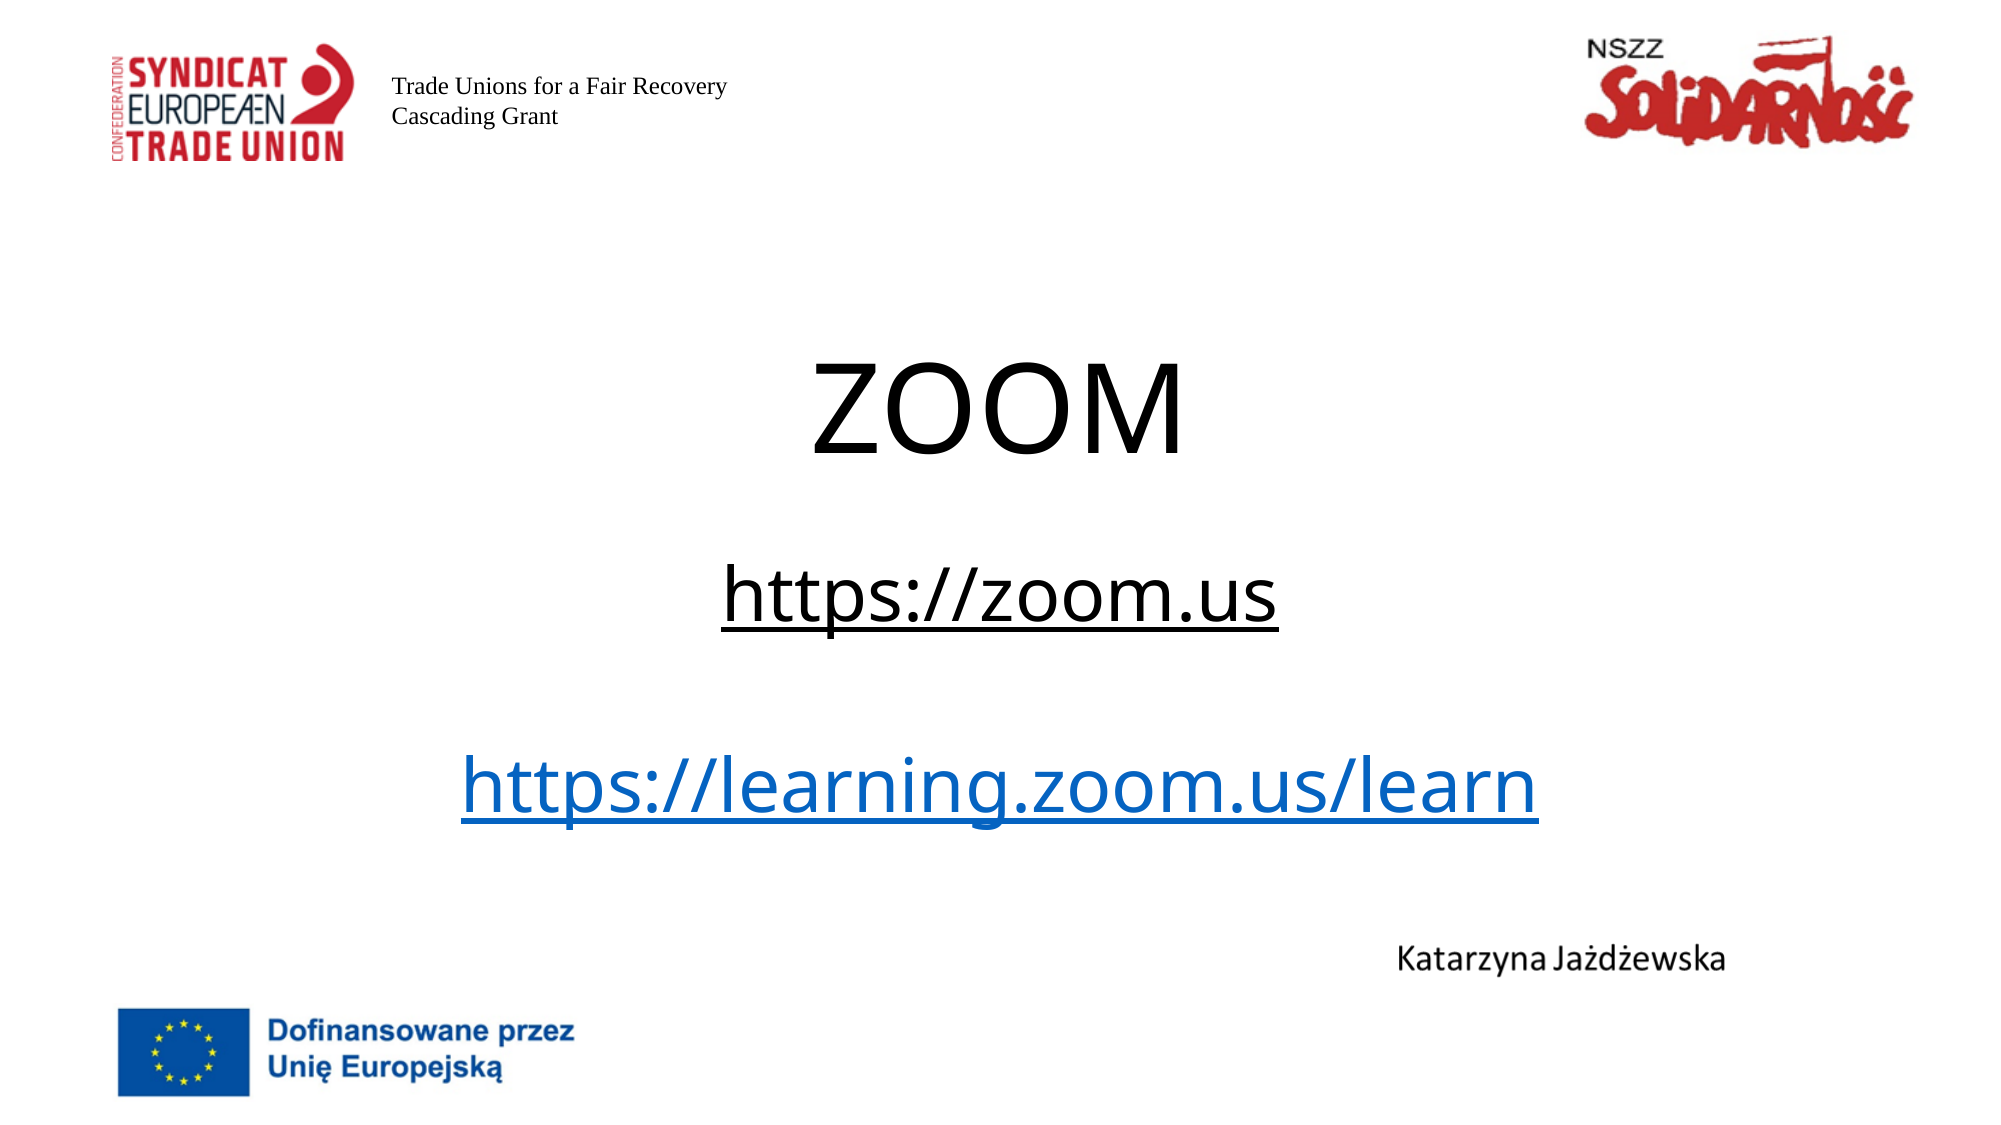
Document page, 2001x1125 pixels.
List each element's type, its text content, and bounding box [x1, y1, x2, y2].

title ZOOM https://zoom.us https://learning.zoom.us/learn [249, 275, 1750, 949]
picture [112, 1003, 665, 1102]
picture [112, 39, 357, 161]
picture [1579, 30, 1920, 155]
text_box Trade Unions for a Fair Recovery Cascading Grant [376, 62, 773, 137]
picture [1372, 921, 1750, 1004]
